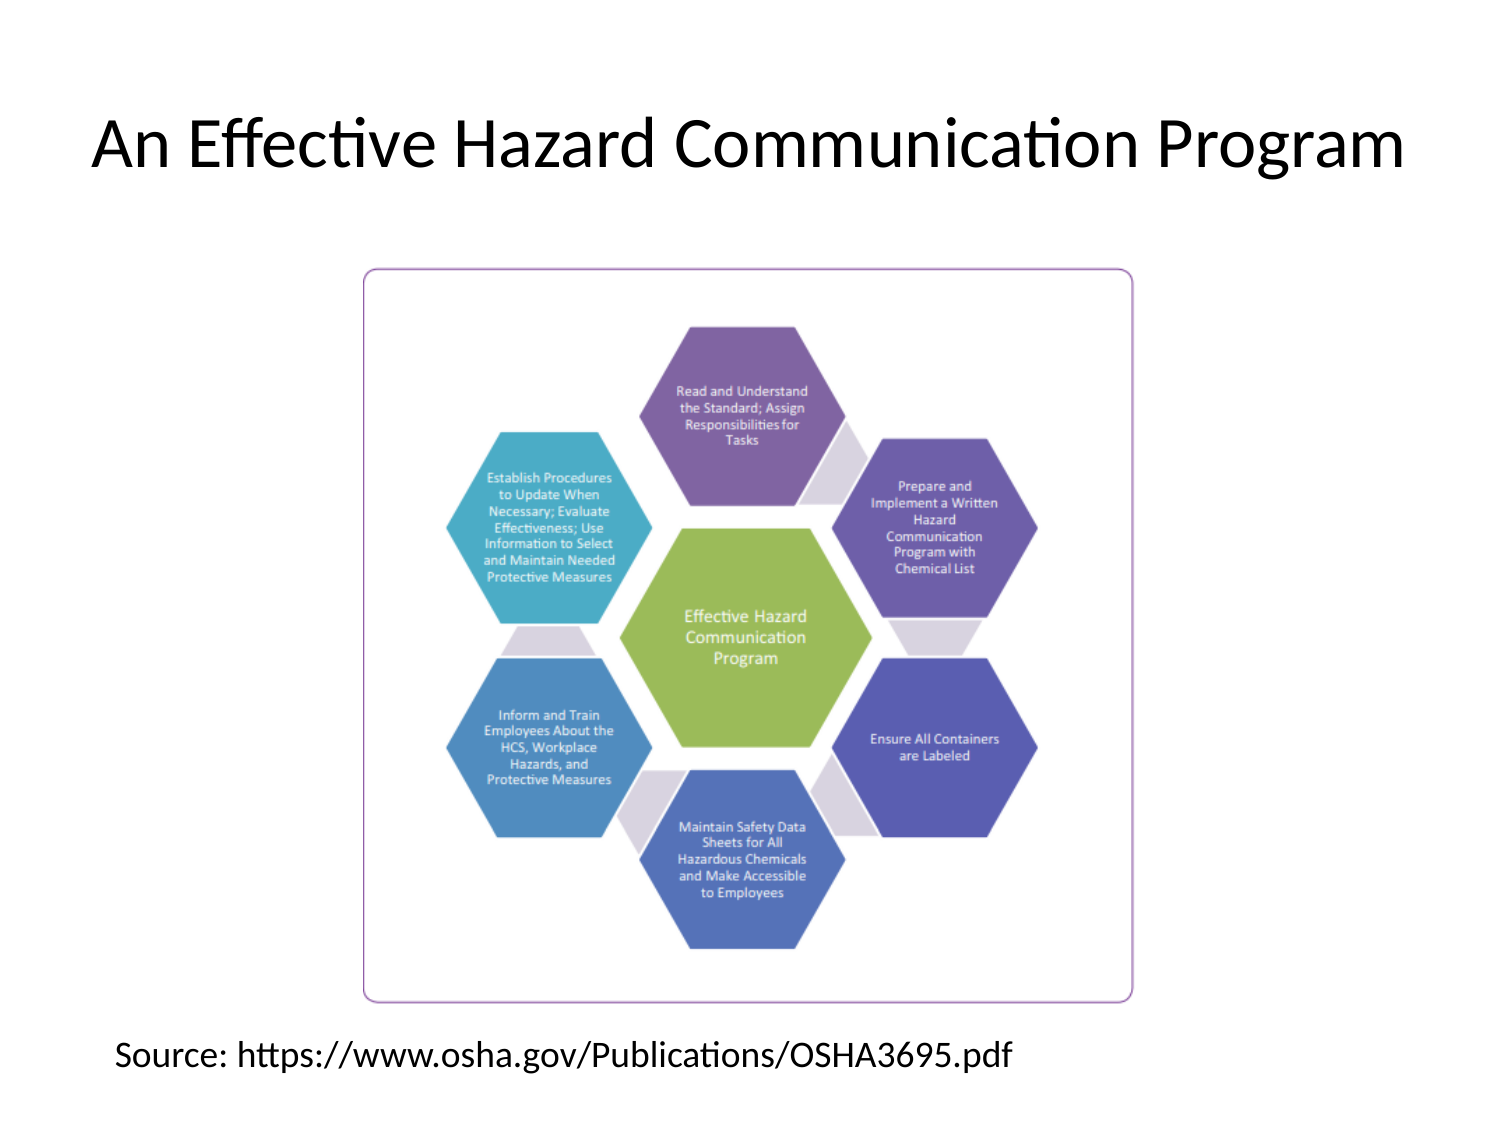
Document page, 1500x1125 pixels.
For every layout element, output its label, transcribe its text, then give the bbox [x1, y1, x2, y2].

title An Effective Hazard Communication Program [75, 45, 1425, 233]
text_box Source: https://www.osha.gov/Publications/OSHA3695.pdf [99, 1022, 1275, 1125]
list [363, 262, 1137, 1006]
